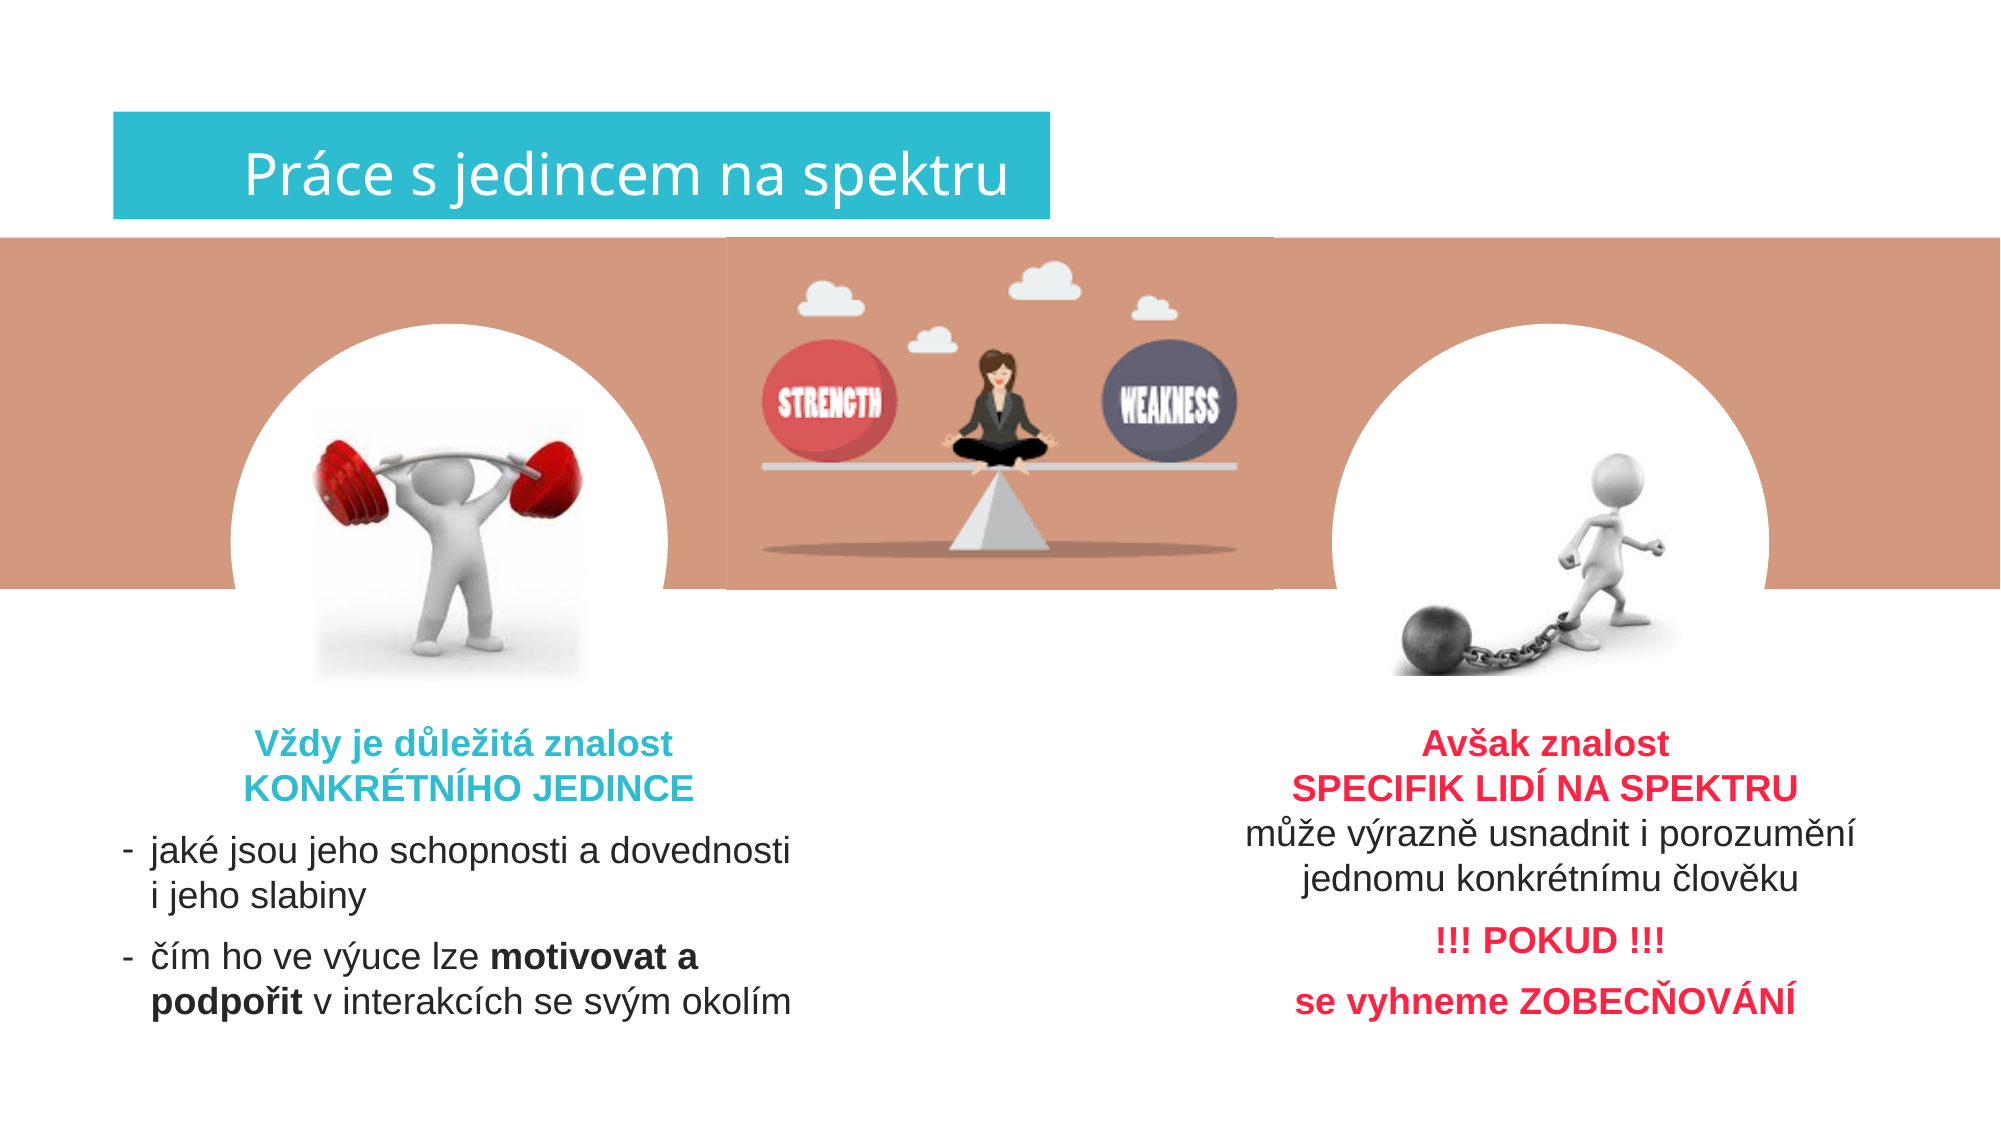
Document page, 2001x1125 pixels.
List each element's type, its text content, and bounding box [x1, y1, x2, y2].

text_box [1331, 322, 1771, 718]
picture [726, 237, 1274, 590]
text_box [229, 322, 669, 718]
picture [1383, 453, 1719, 676]
text_box Vždy je důležitá znalost KONKRÉTNÍHO JEDINCE jaké jsou jeho schopnosti a dovednosti i jeho slabiny - čím ho ve výuce lze motivovat a podpořit v interakcích se svým okolím [121, 718, 807, 1015]
text_box Avšak znalost SPECIFIK LIDÍ NA SPEKTRU může výrazně usnadnit i porozumění jednomu konkrétnímu člověku !!! POKUD !!! se vyhneme ZOBECŇOVÁNÍ [1223, 718, 1879, 1023]
picture [308, 406, 590, 688]
text_box [1274, 237, 2000, 590]
text_box Práce s jedincem na spektru [113, 111, 1051, 220]
text_box [0, 237, 726, 590]
